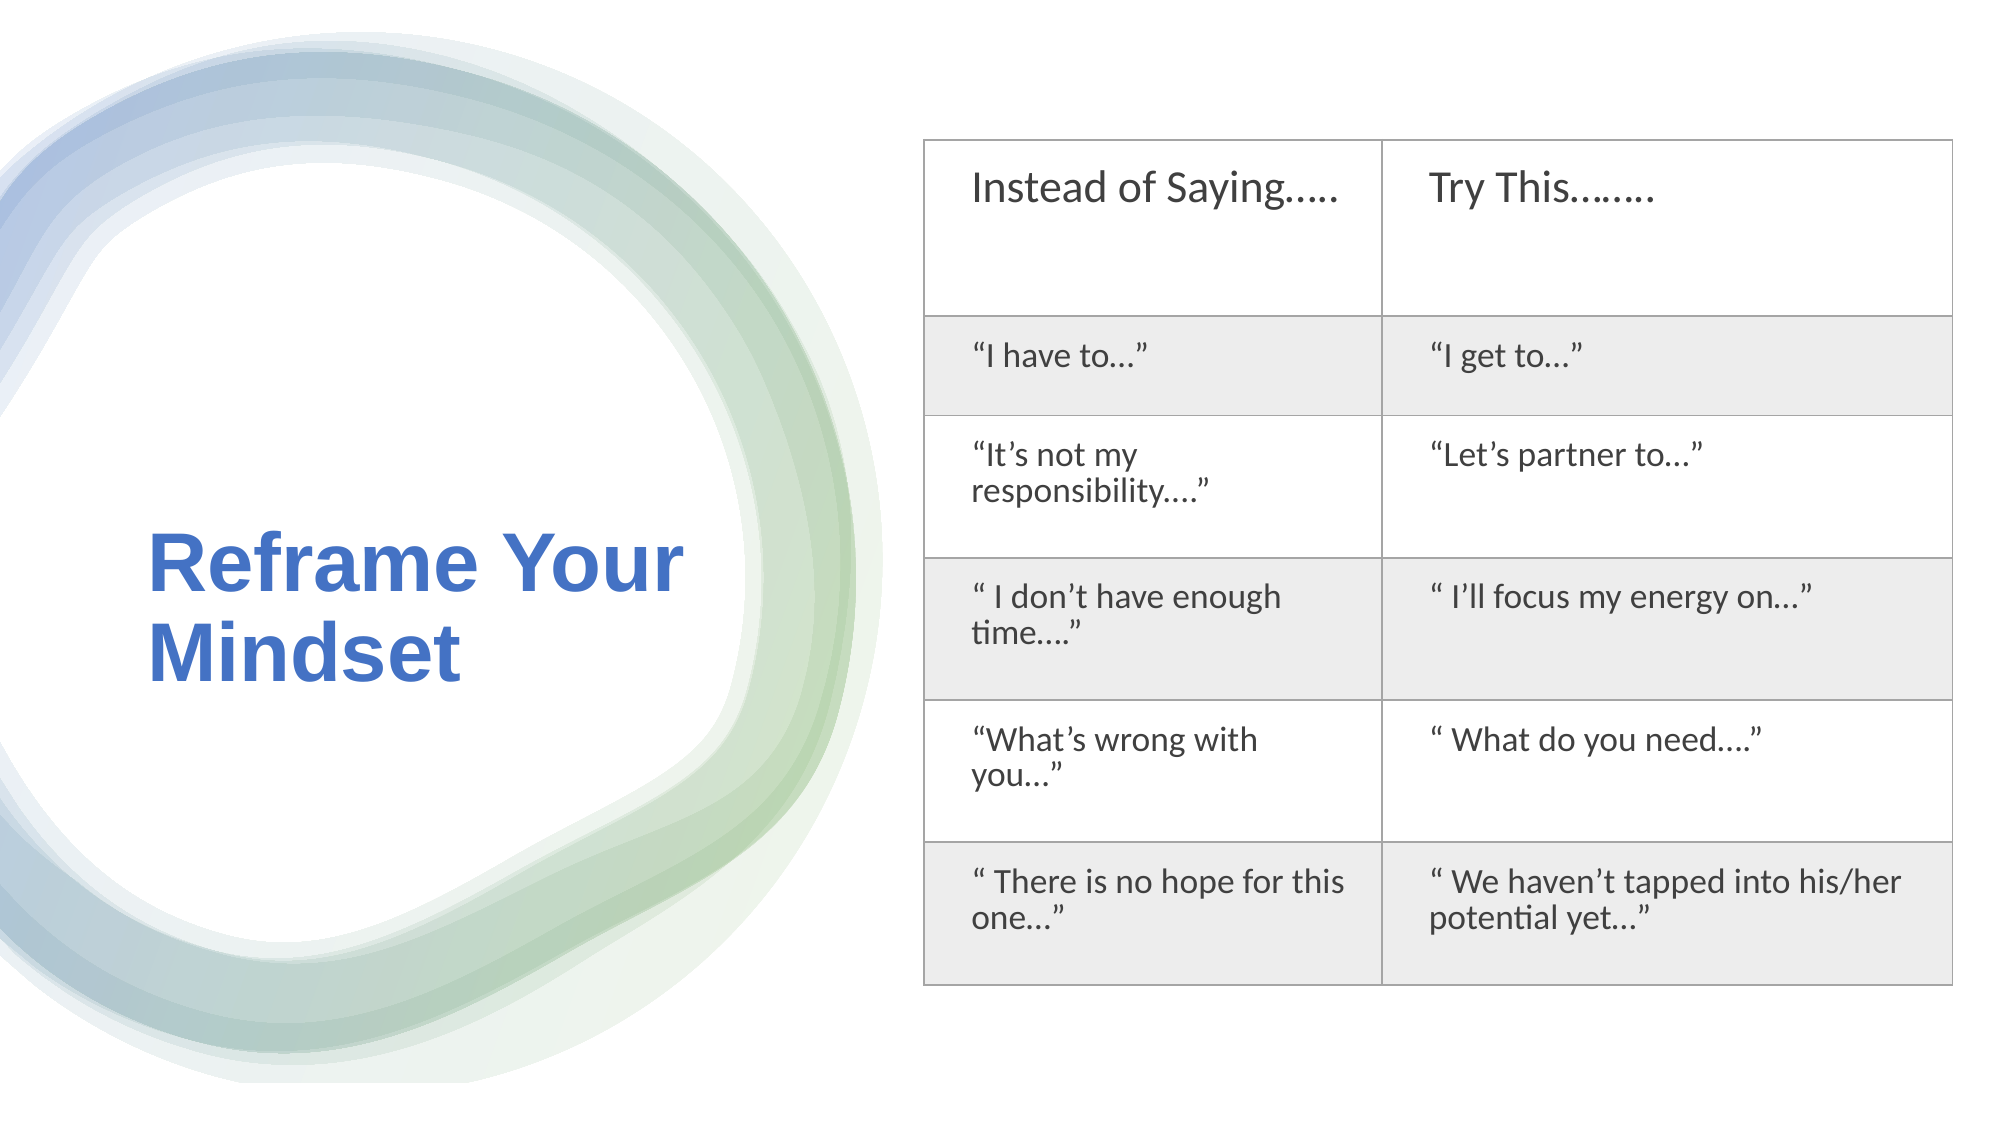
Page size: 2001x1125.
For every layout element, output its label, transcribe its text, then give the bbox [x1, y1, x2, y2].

table_cell “Let’s partner to…” [1383, 416, 1952, 557]
table_cell “ What do you need….” [1383, 701, 1952, 841]
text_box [0, 32, 883, 1083]
table_cell “What’s wrong with you…” [925, 701, 1381, 841]
table_cell “ I don’t have enough time….” [925, 559, 1381, 699]
text_box [0, 0, 2000, 1125]
table_cell “I have to…” [925, 317, 1381, 415]
table_header Try This…….. [1383, 141, 1952, 315]
table_cell “ There is no hope for this one…” [925, 843, 1381, 984]
table_cell “It’s not my responsibility....” [925, 416, 1381, 557]
table_cell “ I’ll focus my energy on…” [1383, 559, 1952, 699]
table_header Instead of Saying….. [925, 141, 1381, 315]
table_cell “ We haven’t tapped into his/her potential yet…” [1383, 843, 1952, 984]
table_cell “I get to…” [1383, 317, 1952, 415]
